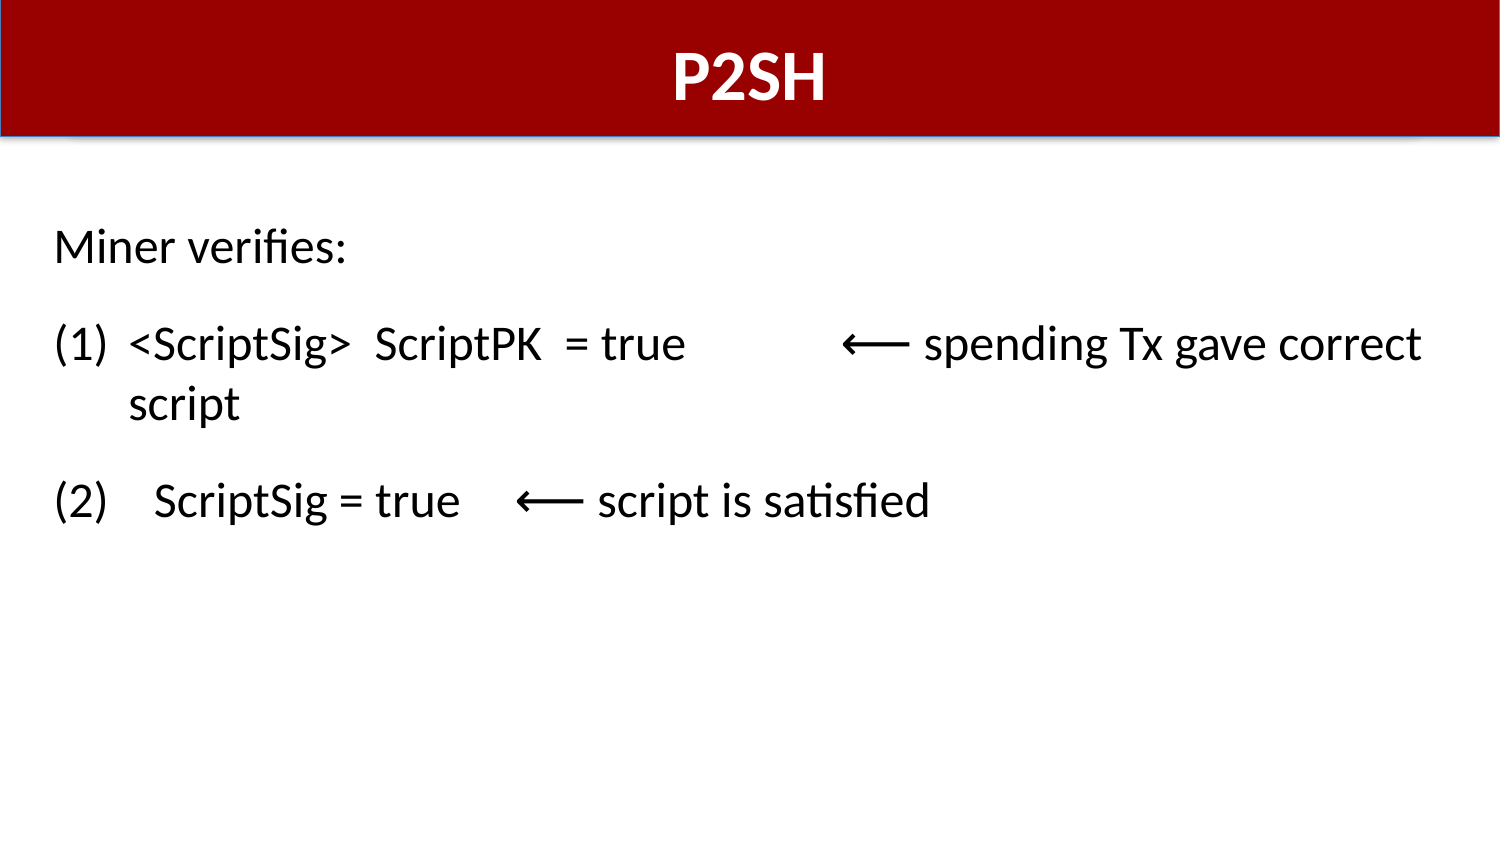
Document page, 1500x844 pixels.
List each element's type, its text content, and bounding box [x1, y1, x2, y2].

list Miner verifies: <ScriptSig> ScriptPK = true ⟵ spending Tx gave correct script (2) ScriptSig = true ⟵ script is satisfied [38, 205, 1483, 833]
title P2SH [75, 20, 1425, 123]
